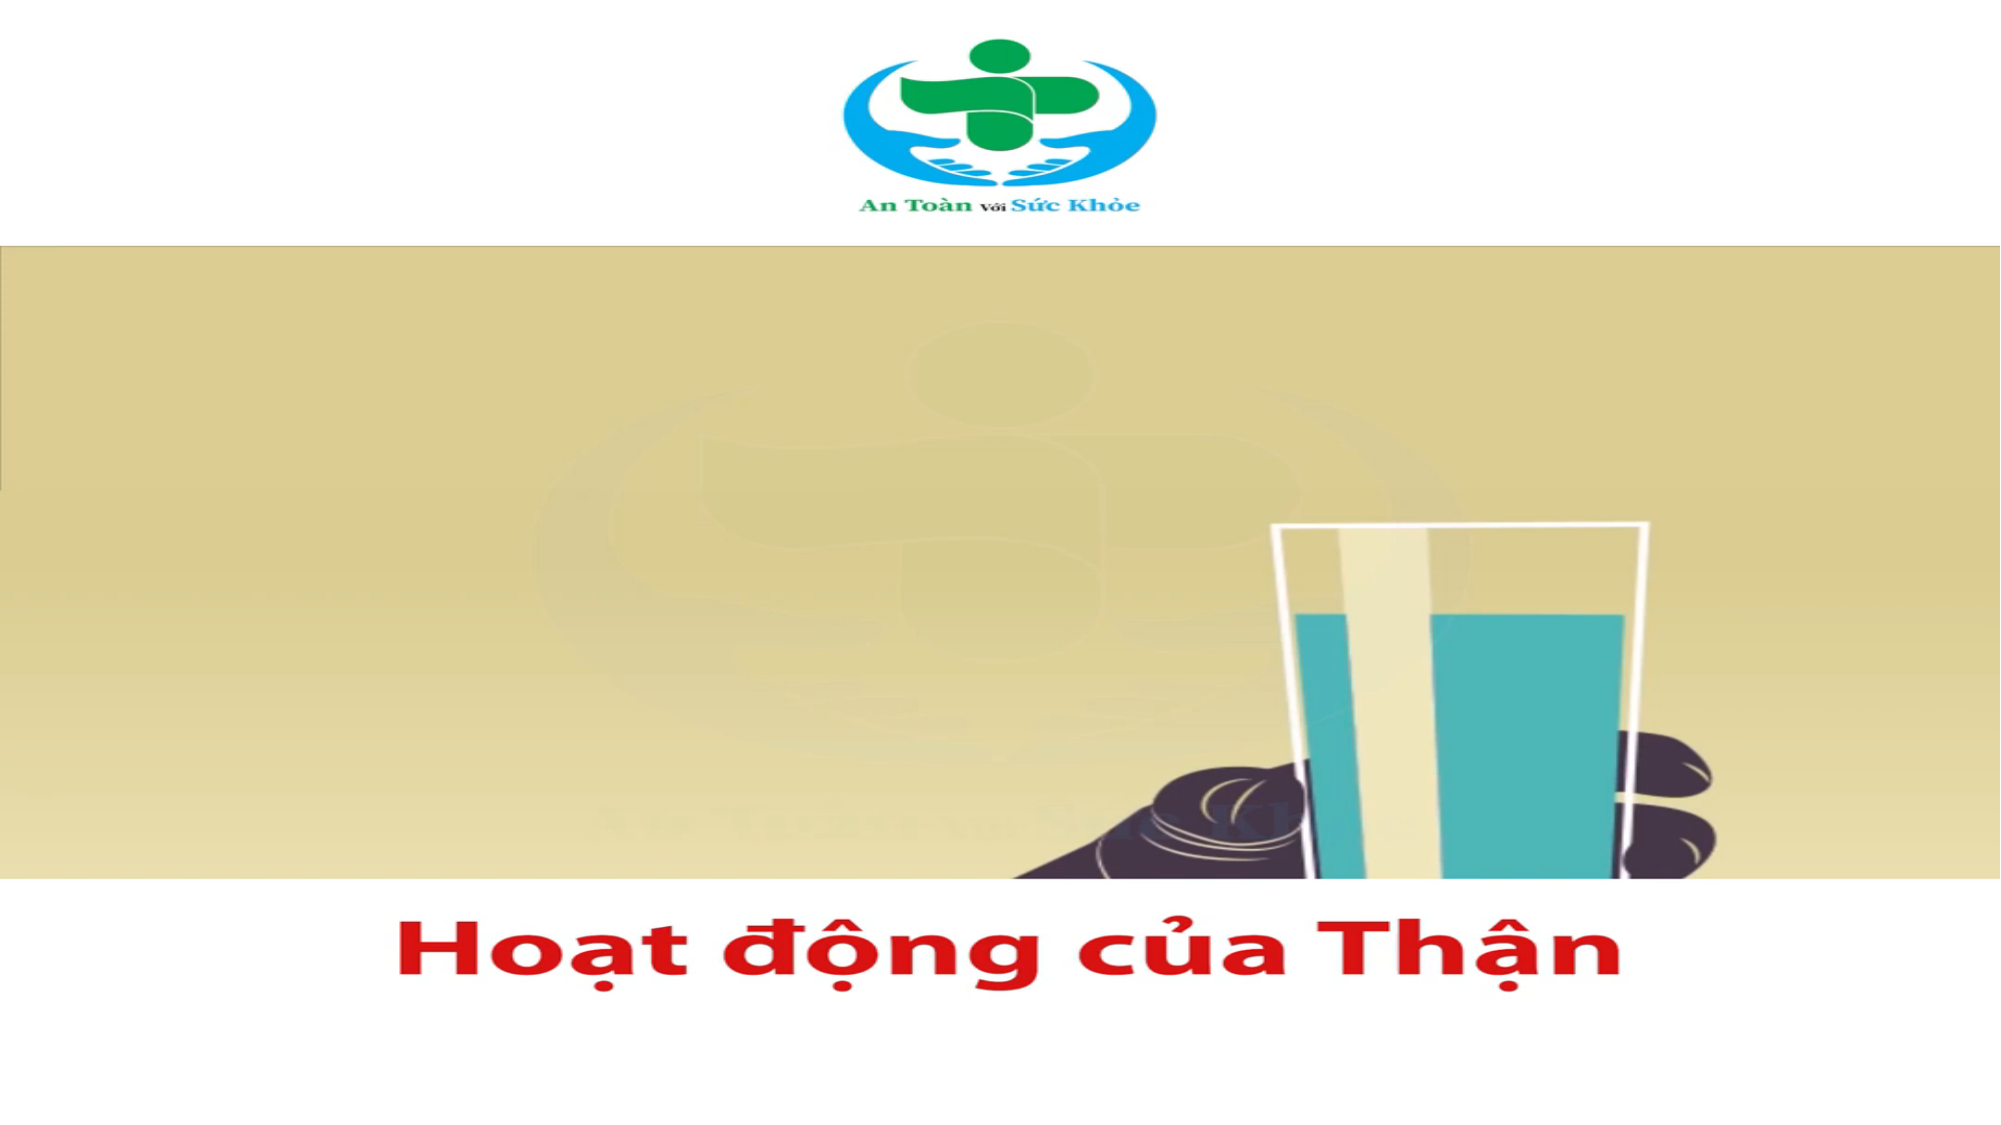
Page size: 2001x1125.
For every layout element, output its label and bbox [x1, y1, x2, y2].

text_box [0, 0, 2000, 1125]
